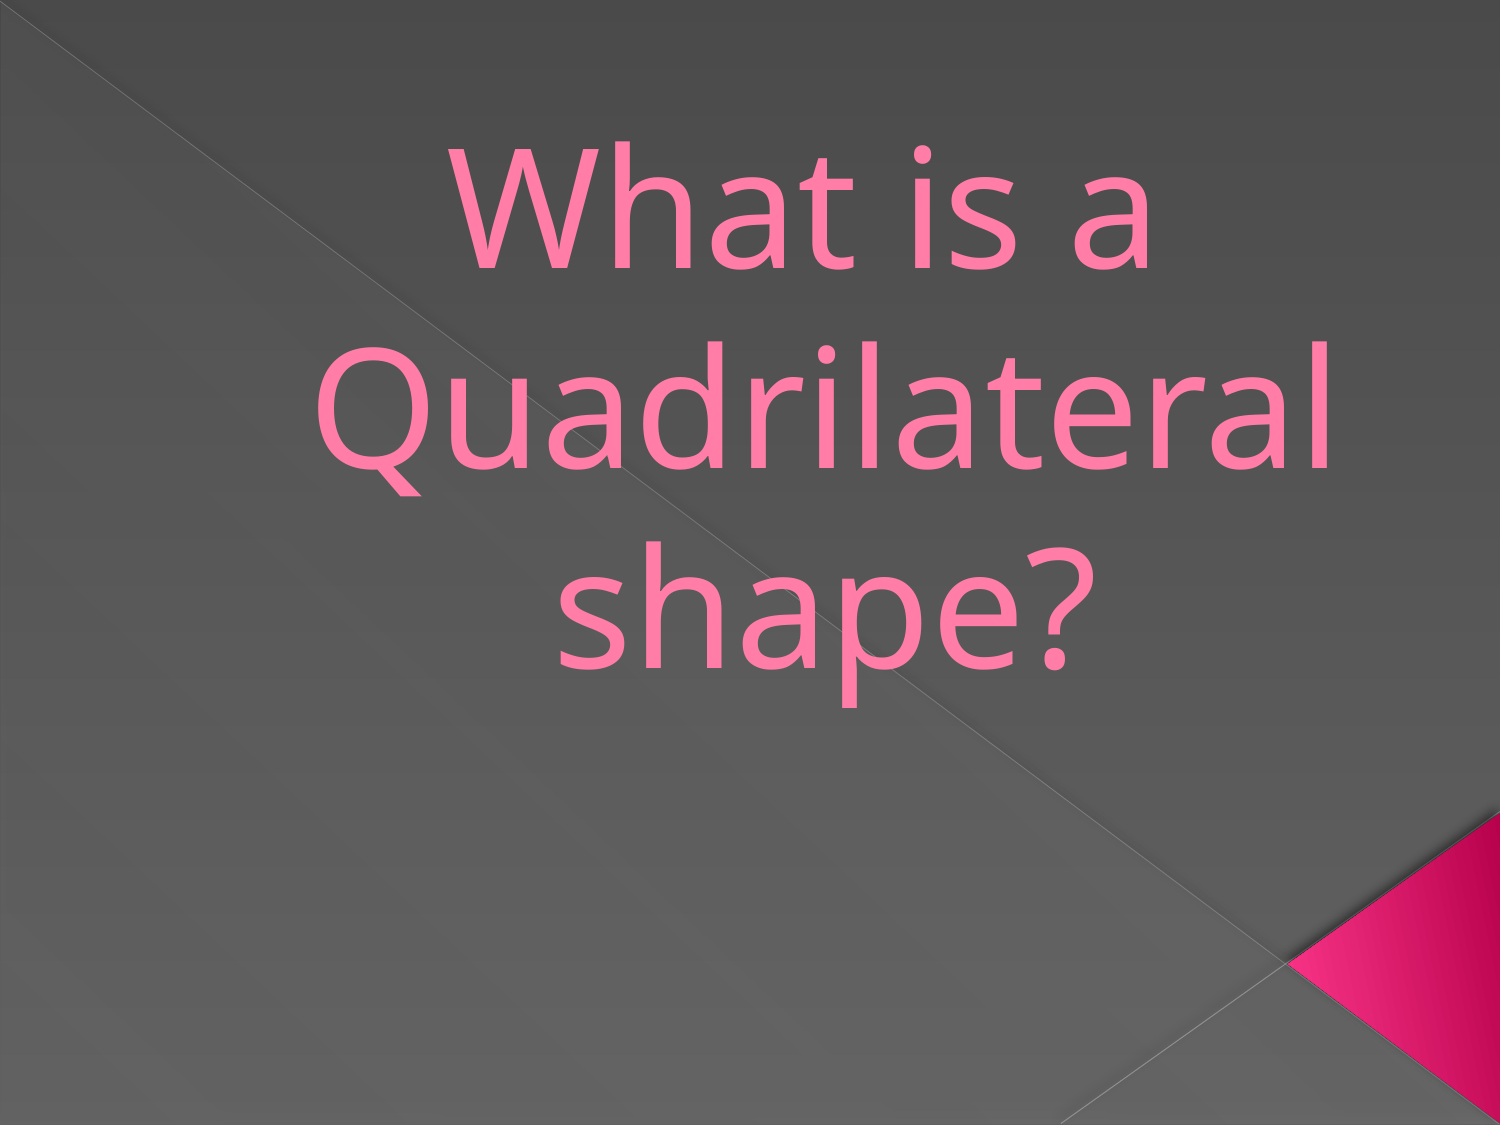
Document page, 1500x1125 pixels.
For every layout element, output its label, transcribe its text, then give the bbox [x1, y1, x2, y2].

title What is a Quadrilateral shape? [123, 468, 1447, 710]
